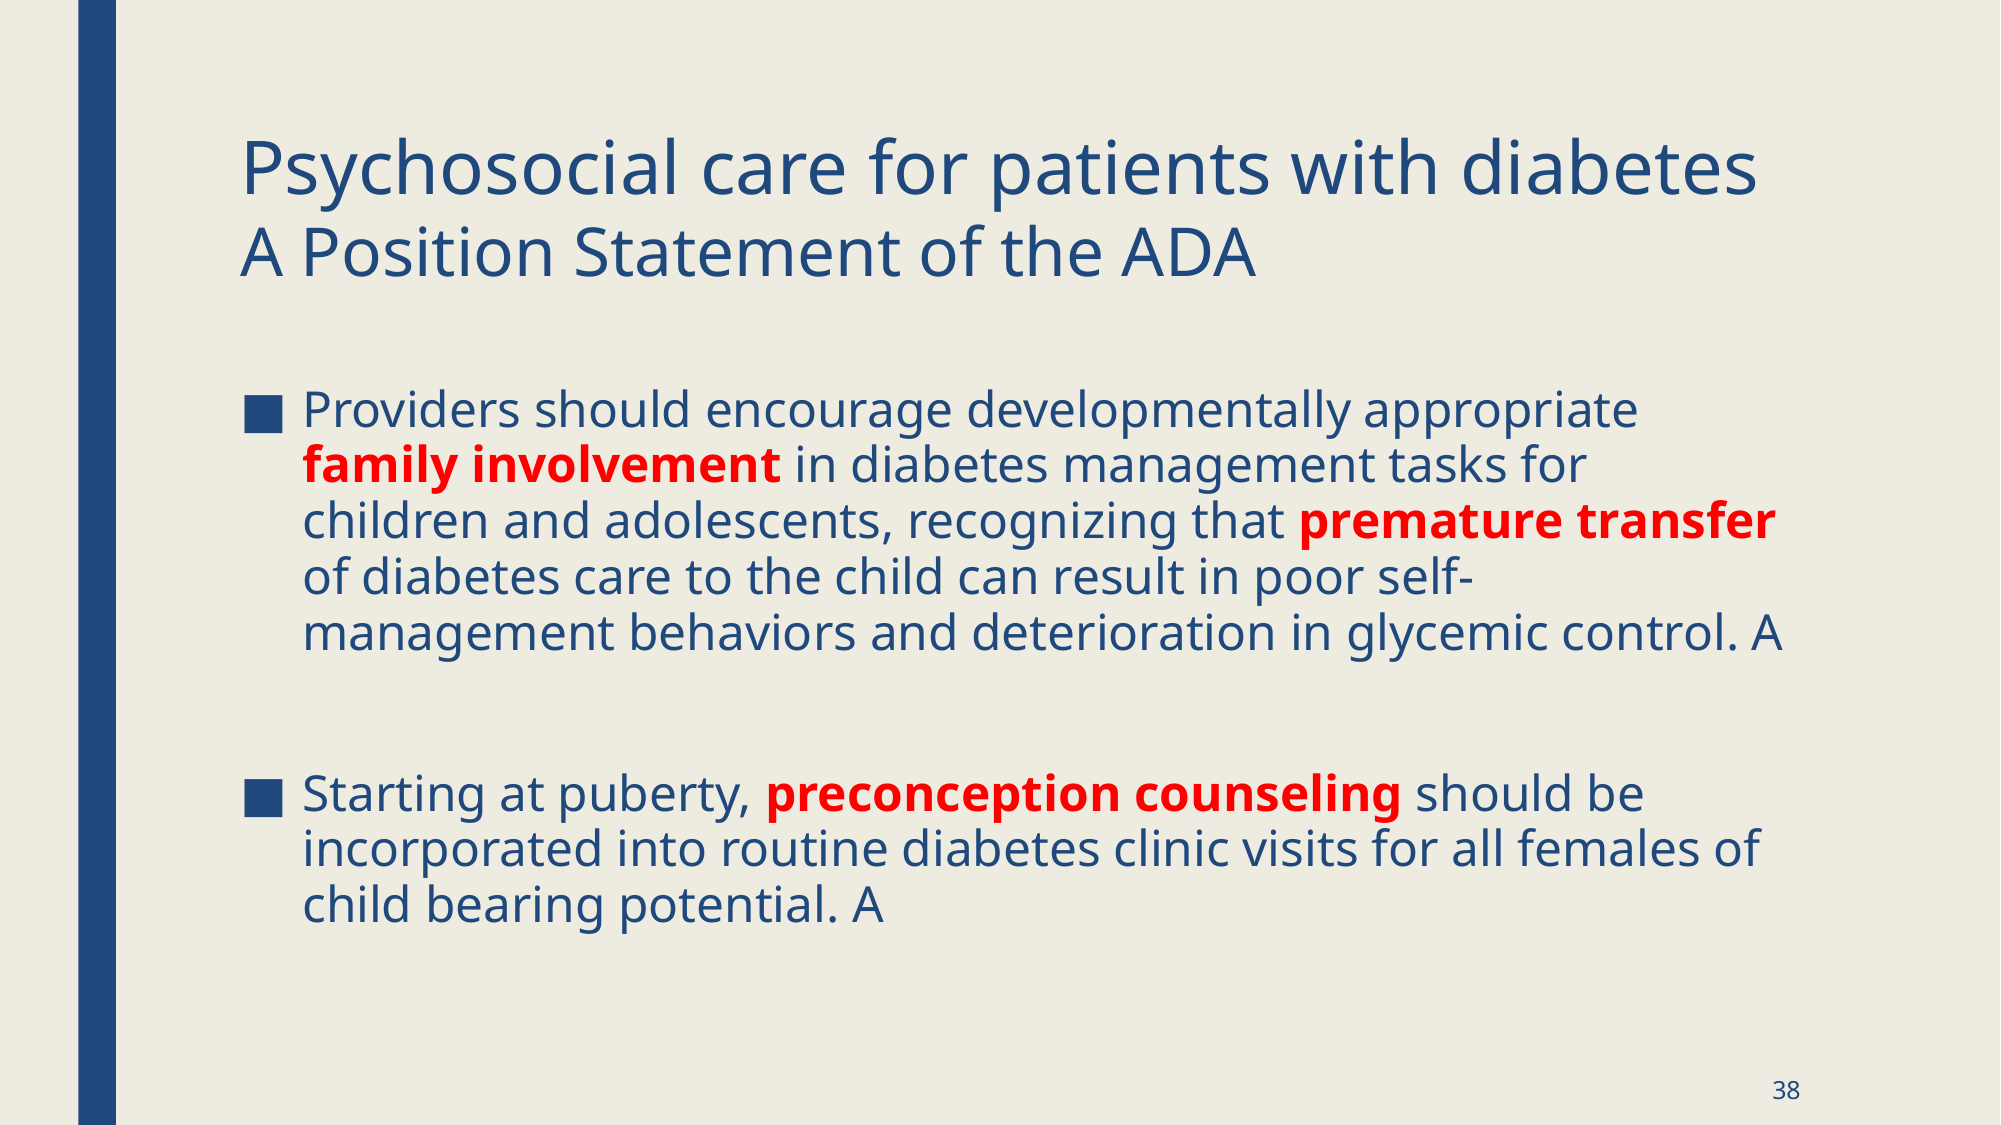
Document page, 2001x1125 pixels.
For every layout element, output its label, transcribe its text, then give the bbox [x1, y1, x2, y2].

slide_number 38 [1553, 1058, 1816, 1125]
list Providers should encourage developmentally appropriate family involvement in diabetes management tasks for children and adolescents, recognizing that premature transfer of diabetes care to the child can result in poor self-management behaviors and deterioration in glycemic control. A Starting at puberty, preconception counseling should be incorporated into routine diabetes clinic visits for all females of child bearing potential. A [225, 375, 1800, 963]
title Psychosocial care for patients with diabetes A Position Statement of the ADA [225, 112, 1800, 357]
